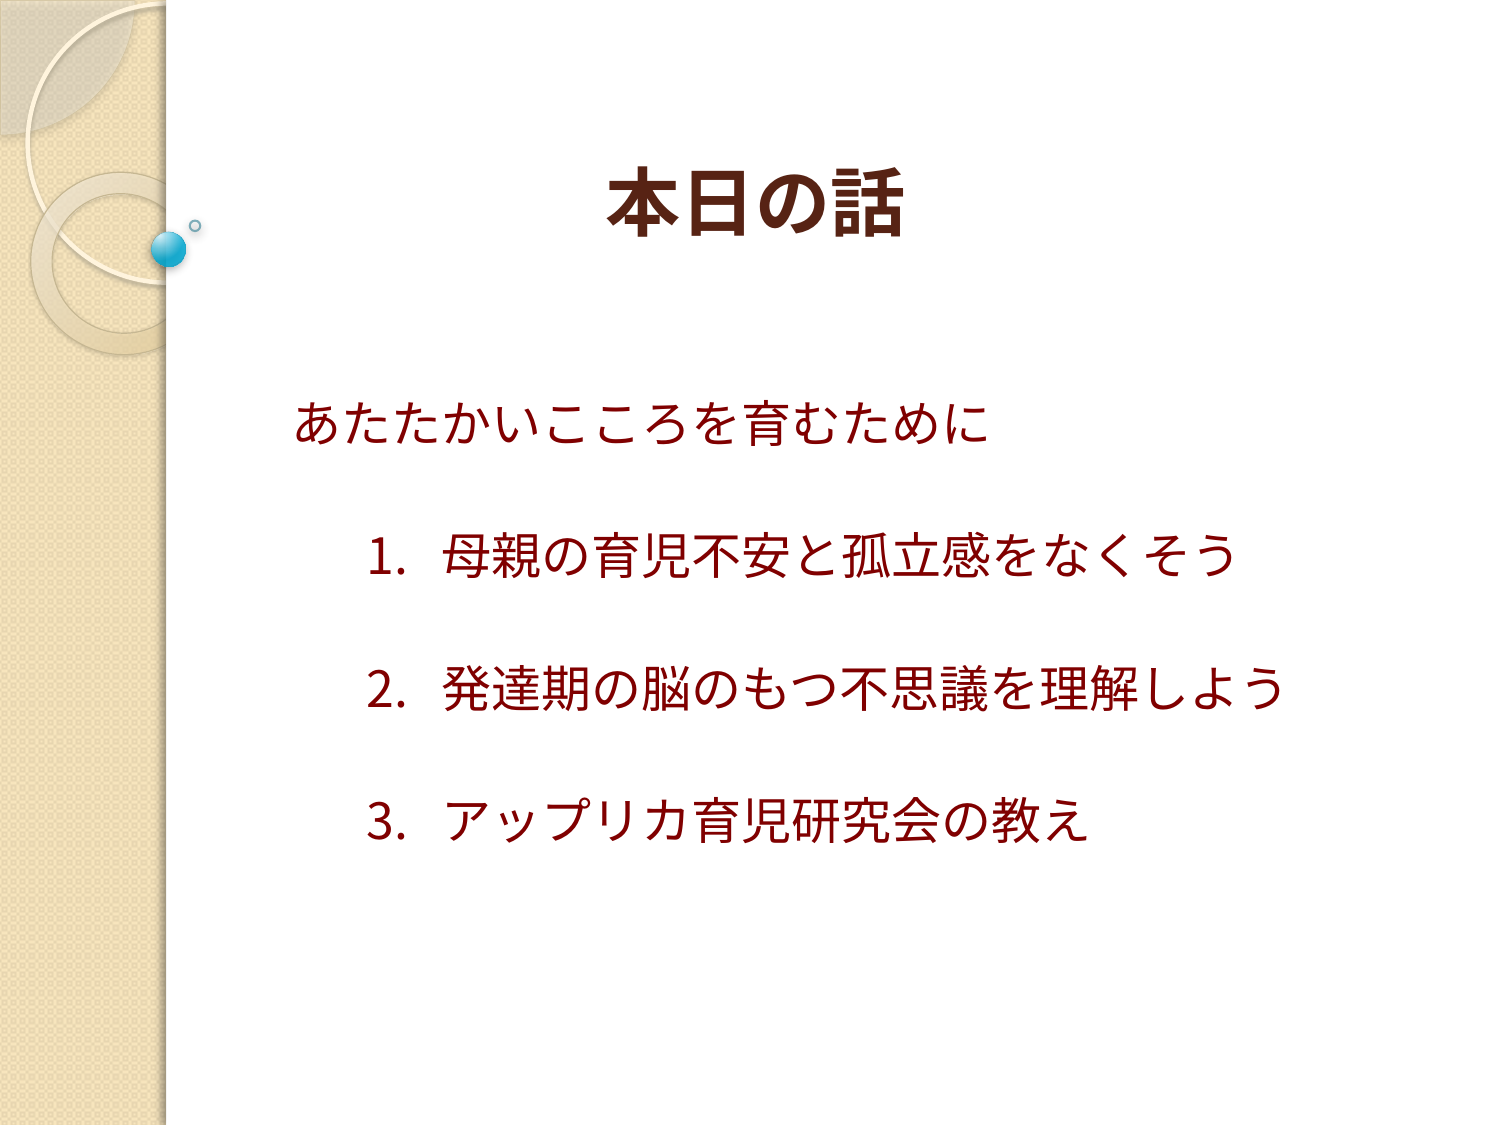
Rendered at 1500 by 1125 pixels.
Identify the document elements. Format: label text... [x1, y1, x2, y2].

title 本日の話 [191, 103, 1320, 277]
text_box あたたかいこころを育むために 母親の育児不安と孤立感をなくそう 発達期の脳のもつ不思議を理解しよう アップリカ育児研究会の教え [276, 324, 1320, 858]
